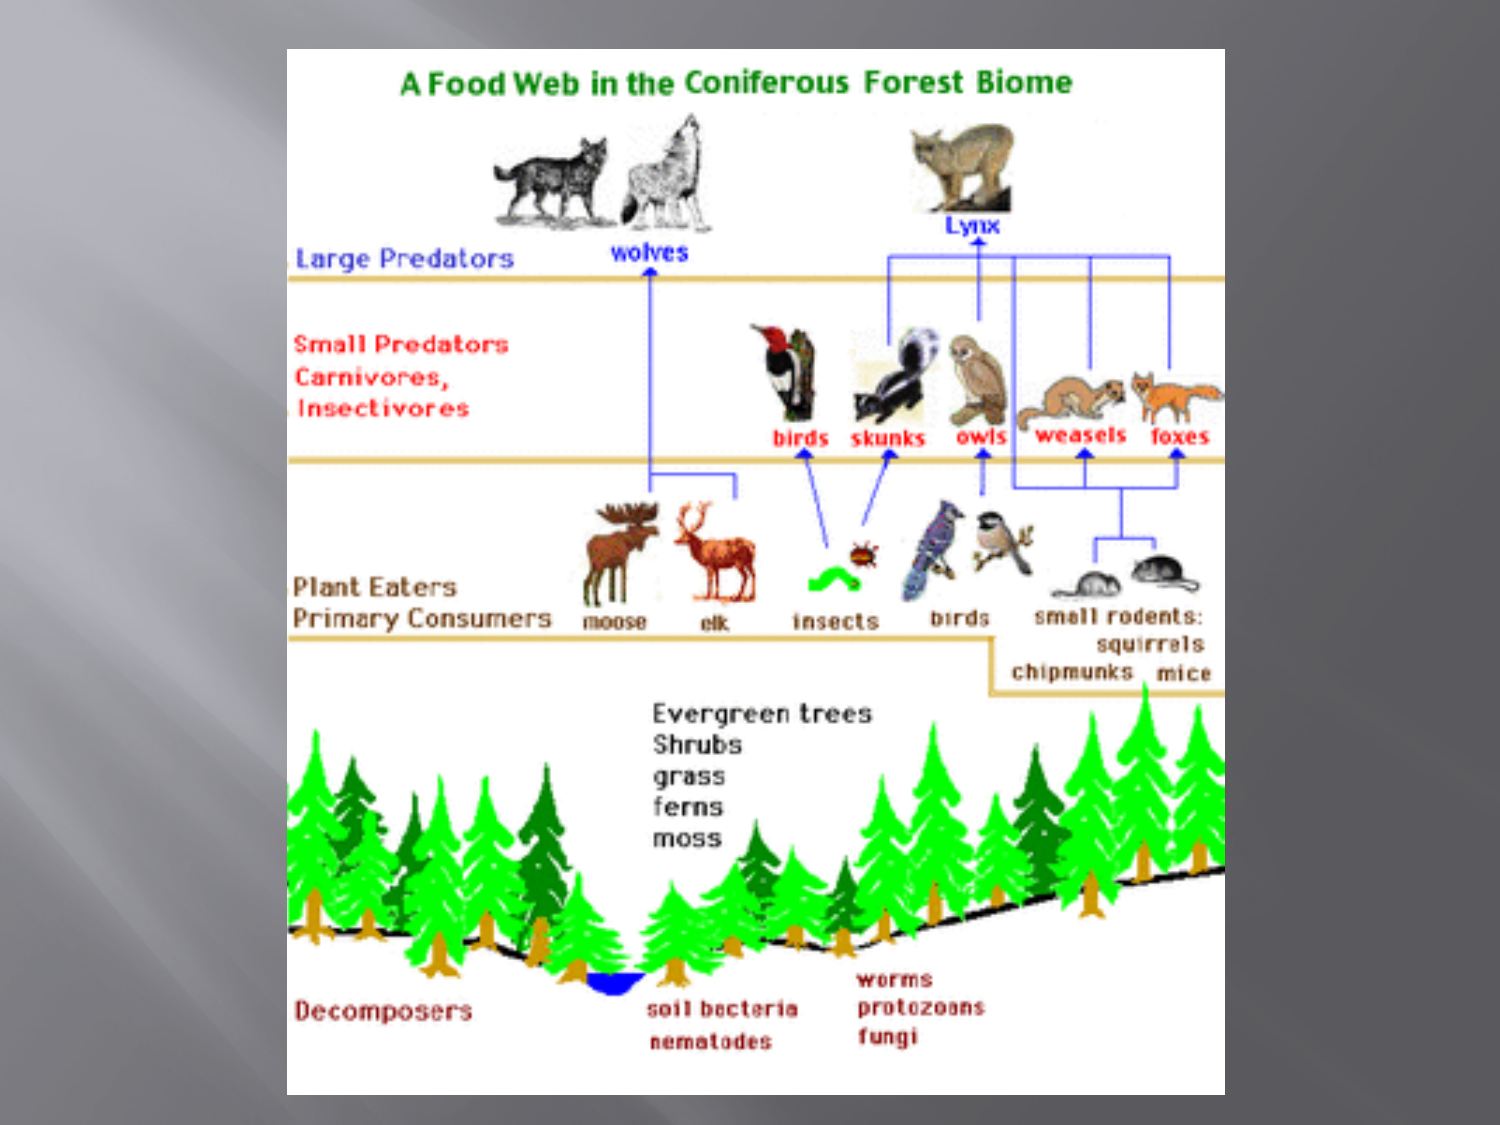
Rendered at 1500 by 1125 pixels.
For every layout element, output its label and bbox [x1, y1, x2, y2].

list [287, 49, 1226, 1095]
